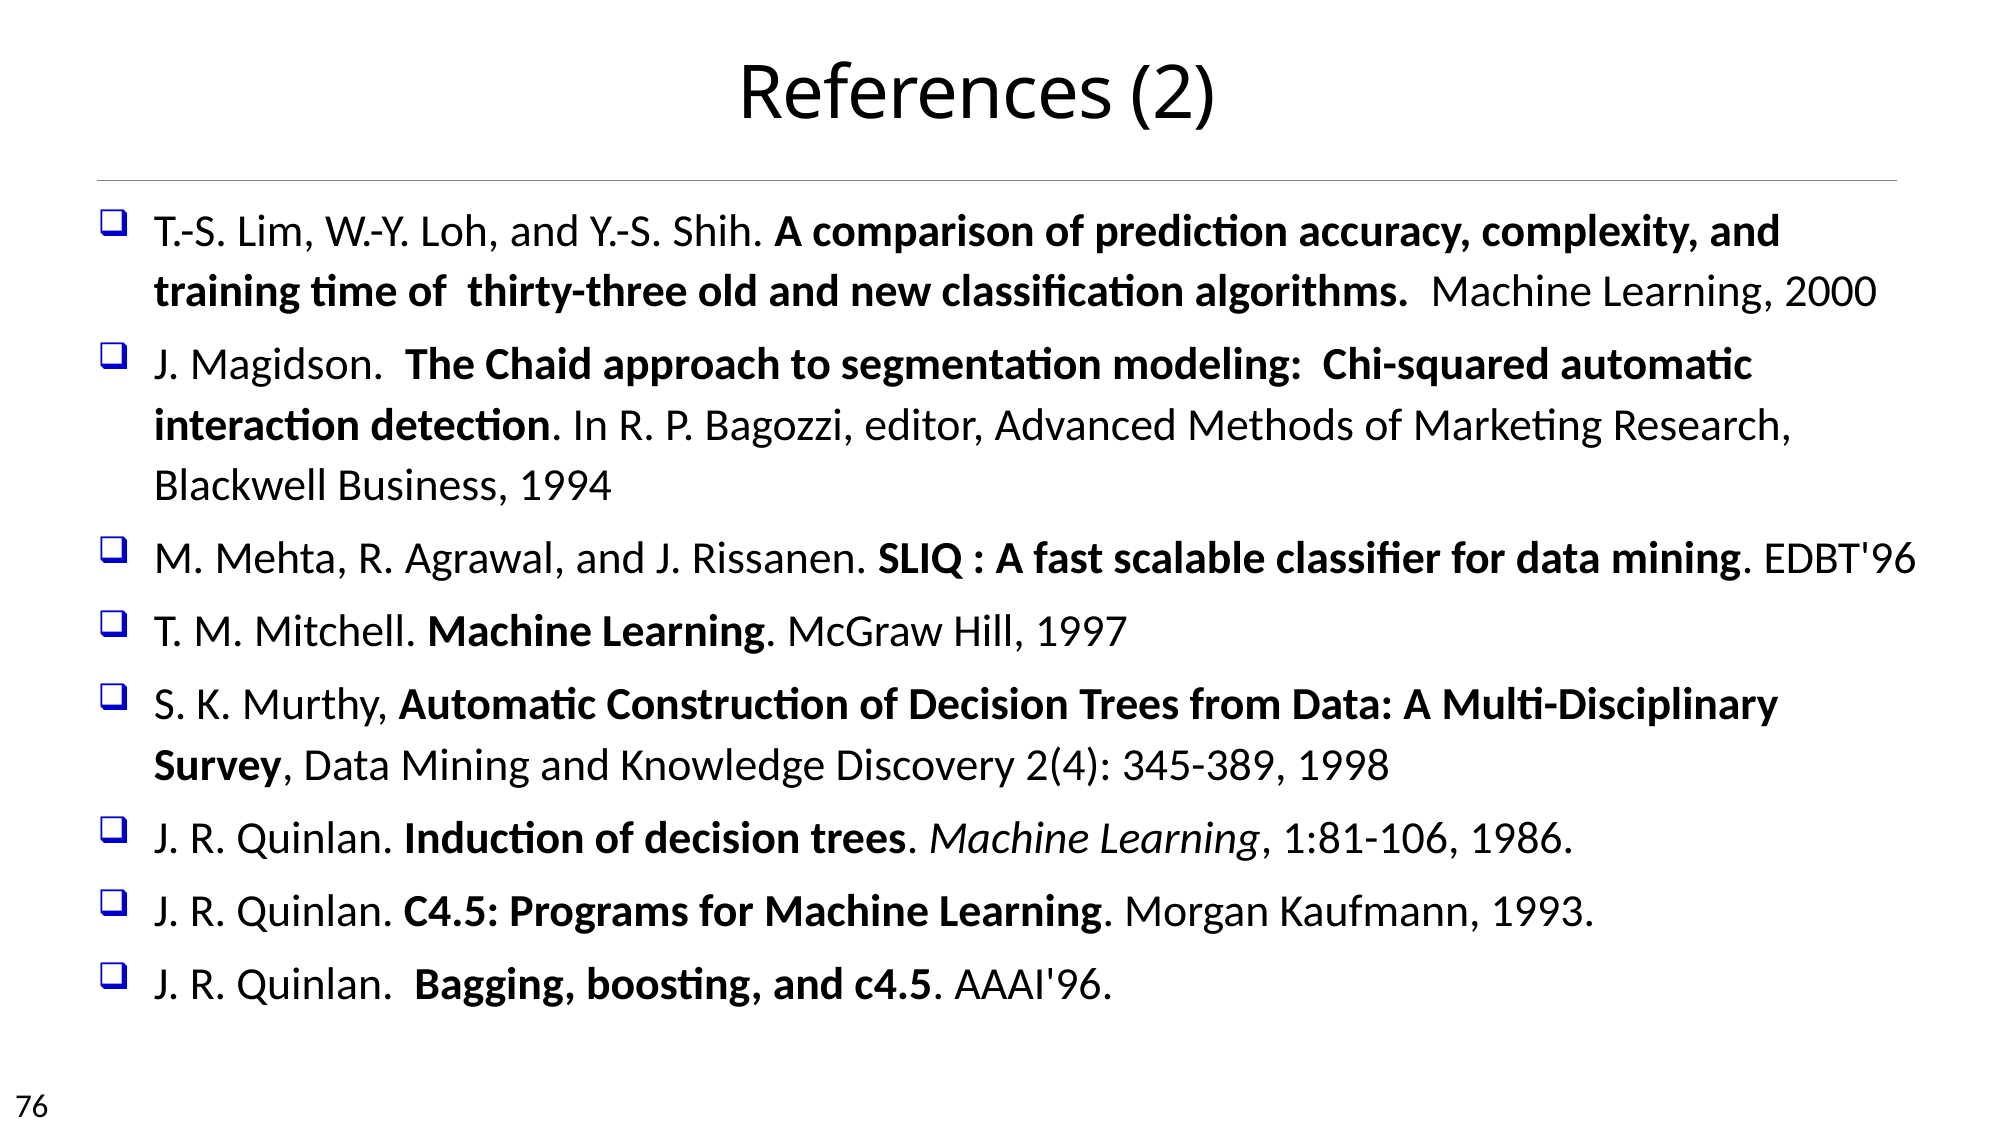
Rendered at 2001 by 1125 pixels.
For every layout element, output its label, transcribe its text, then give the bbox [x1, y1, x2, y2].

list T.-S. Lim, W.-Y. Loh, and Y.-S. Shih. A comparison of prediction accuracy, complexity, and training time of thirty-three old and new classification algorithms. Machine Learning, 2000 J. Magidson. The Chaid approach to segmentation modeling: Chi-squared automatic interaction detection. In R. P. Bagozzi, editor, Advanced Methods of Marketing Research, Blackwell Business, 1994 M. Mehta, R. Agrawal, and J. Rissanen. SLIQ : A fast scalable classifier for data mining. EDBT'96 T. M. Mitchell. Machine Learning. McGraw Hill, 1997 S. K. Murthy, Automatic Construction of Decision Trees from Data: A Multi-Disciplinary Survey, Data Mining and Knowledge Discovery 2(4): 345-389, 1998 J. R. Quinlan. Induction of decision trees. Machine Learning, 1:81-106, 1986. J. R. Quinlan. C4.5: Programs for Machine Learning. Morgan Kaufmann, 1993. J. R. Quinlan. Bagging, boosting, and c4.5. AAAI'96. [82, 187, 1940, 1107]
title References (2) [324, 50, 1629, 141]
